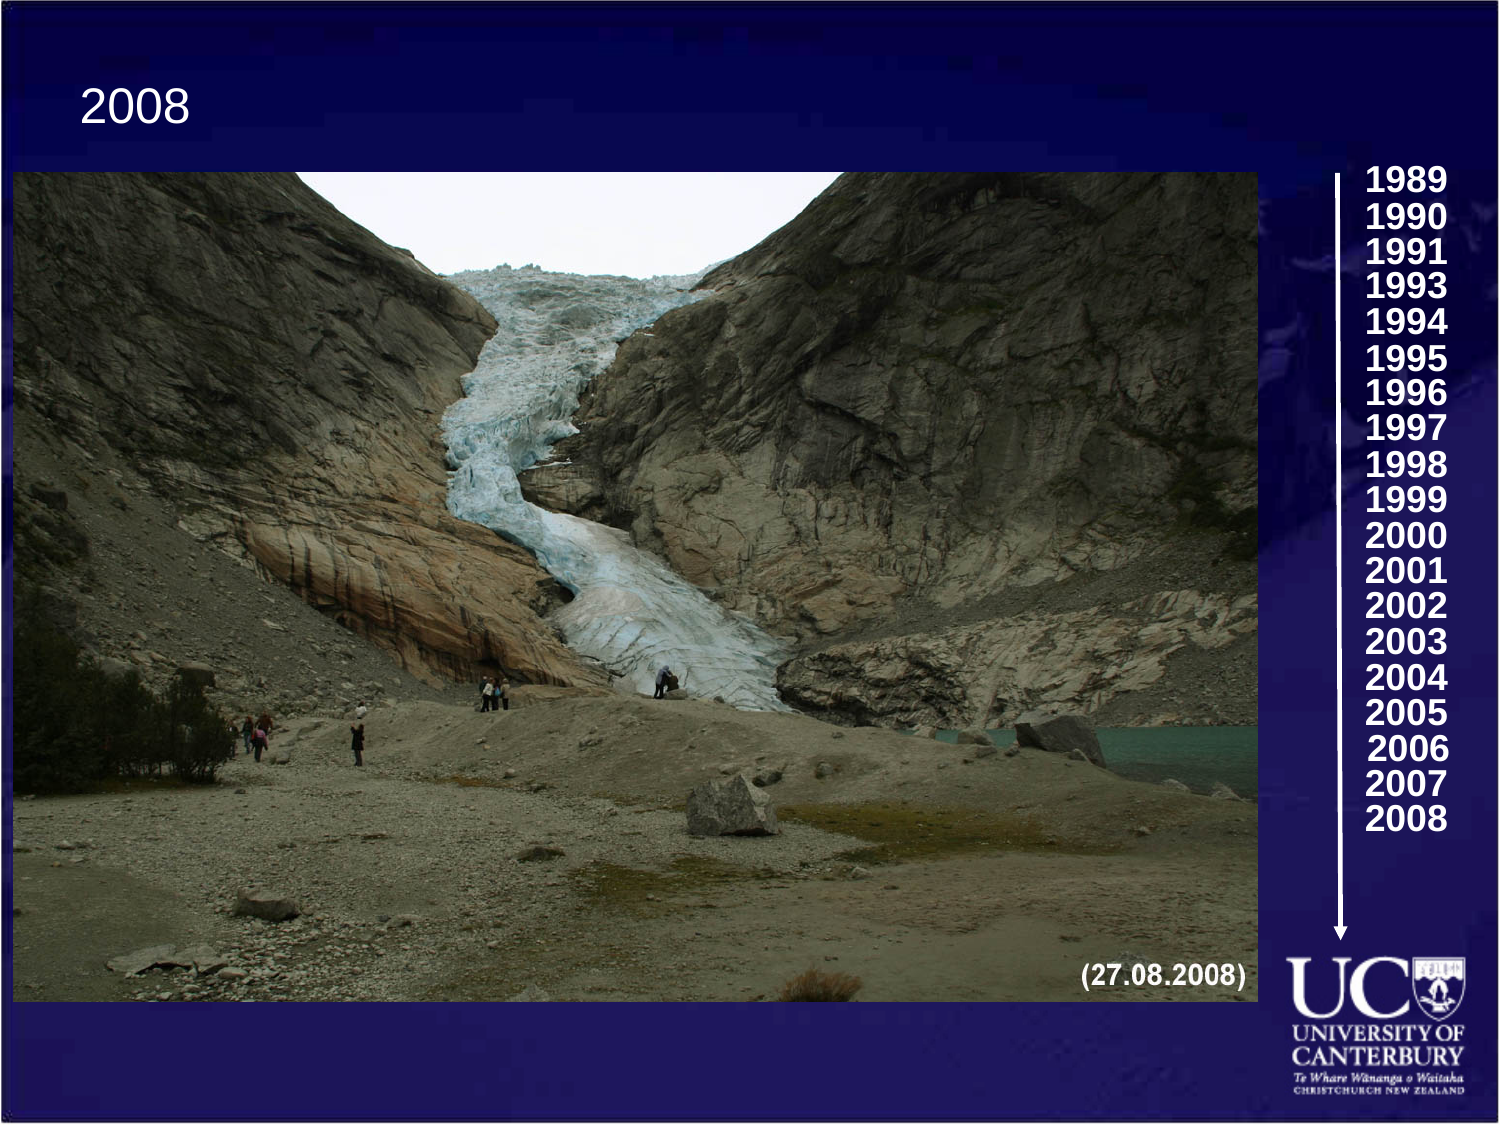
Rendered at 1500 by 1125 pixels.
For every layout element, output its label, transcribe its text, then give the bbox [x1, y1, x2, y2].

text_box 1990 [1349, 184, 1500, 245]
text_box 1998 [1349, 432, 1500, 467]
text_box 2005 [1349, 680, 1500, 741]
text_box 2001 [1349, 538, 1500, 574]
text_box 1989 [1349, 147, 1500, 184]
picture [0, 0, 1500, 1125]
text_box 1991 [1349, 245, 1500, 254]
text_box 1996 [1349, 360, 1500, 421]
text_box 2004 [1349, 645, 1500, 680]
text_box [1334, 172, 1347, 941]
text_box 2007 [1349, 751, 1500, 786]
text_box 1994 [1349, 289, 1500, 350]
text_box 2002 [1349, 574, 1500, 609]
text_box 2000 [1349, 503, 1500, 538]
text_box 2008 [64, 66, 479, 142]
text_box 2006 [1352, 716, 1500, 751]
text_box 1997 [1349, 421, 1500, 432]
text_box 1999 [1349, 467, 1500, 503]
text_box 1993 [1349, 254, 1500, 289]
text_box 1995 [1349, 350, 1500, 360]
text_box 2008 [1349, 786, 1500, 847]
text_box 2003 [1349, 609, 1500, 645]
